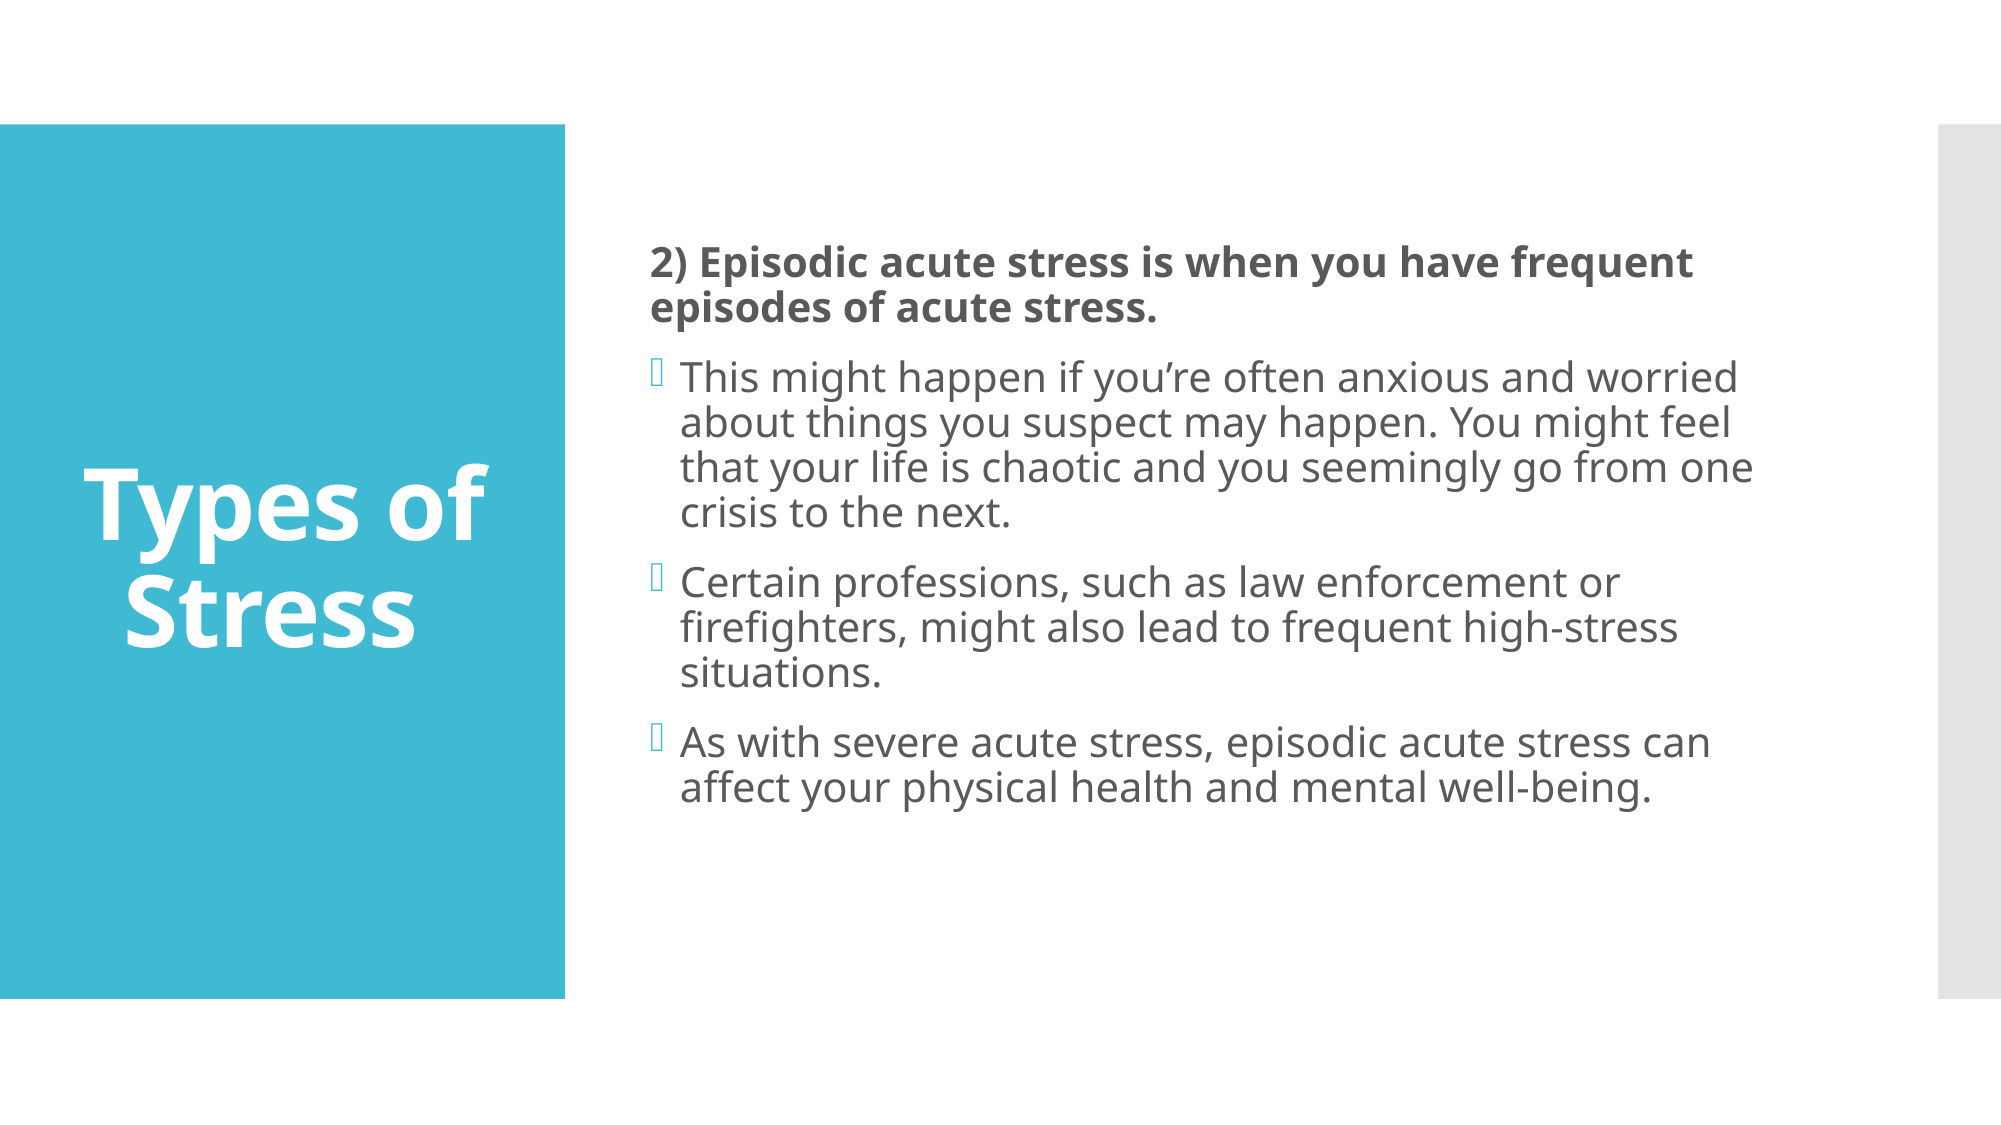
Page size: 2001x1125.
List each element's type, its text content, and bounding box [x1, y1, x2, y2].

list 2) Episodic acute stress is when you have frequent episodes of acute stress. This might happen if you’re often anxious and worried about things you suspect may happen. You might feel that your life is chaotic and you seemingly go from one crisis to the next. Certain professions, such as law enforcement or firefighters, might also lead to frequent high-stress situations. As with severe acute stress, episodic acute stress can affect your physical health and mental well-being. [634, 141, 1835, 982]
title Types of Stress [41, 184, 525, 940]
